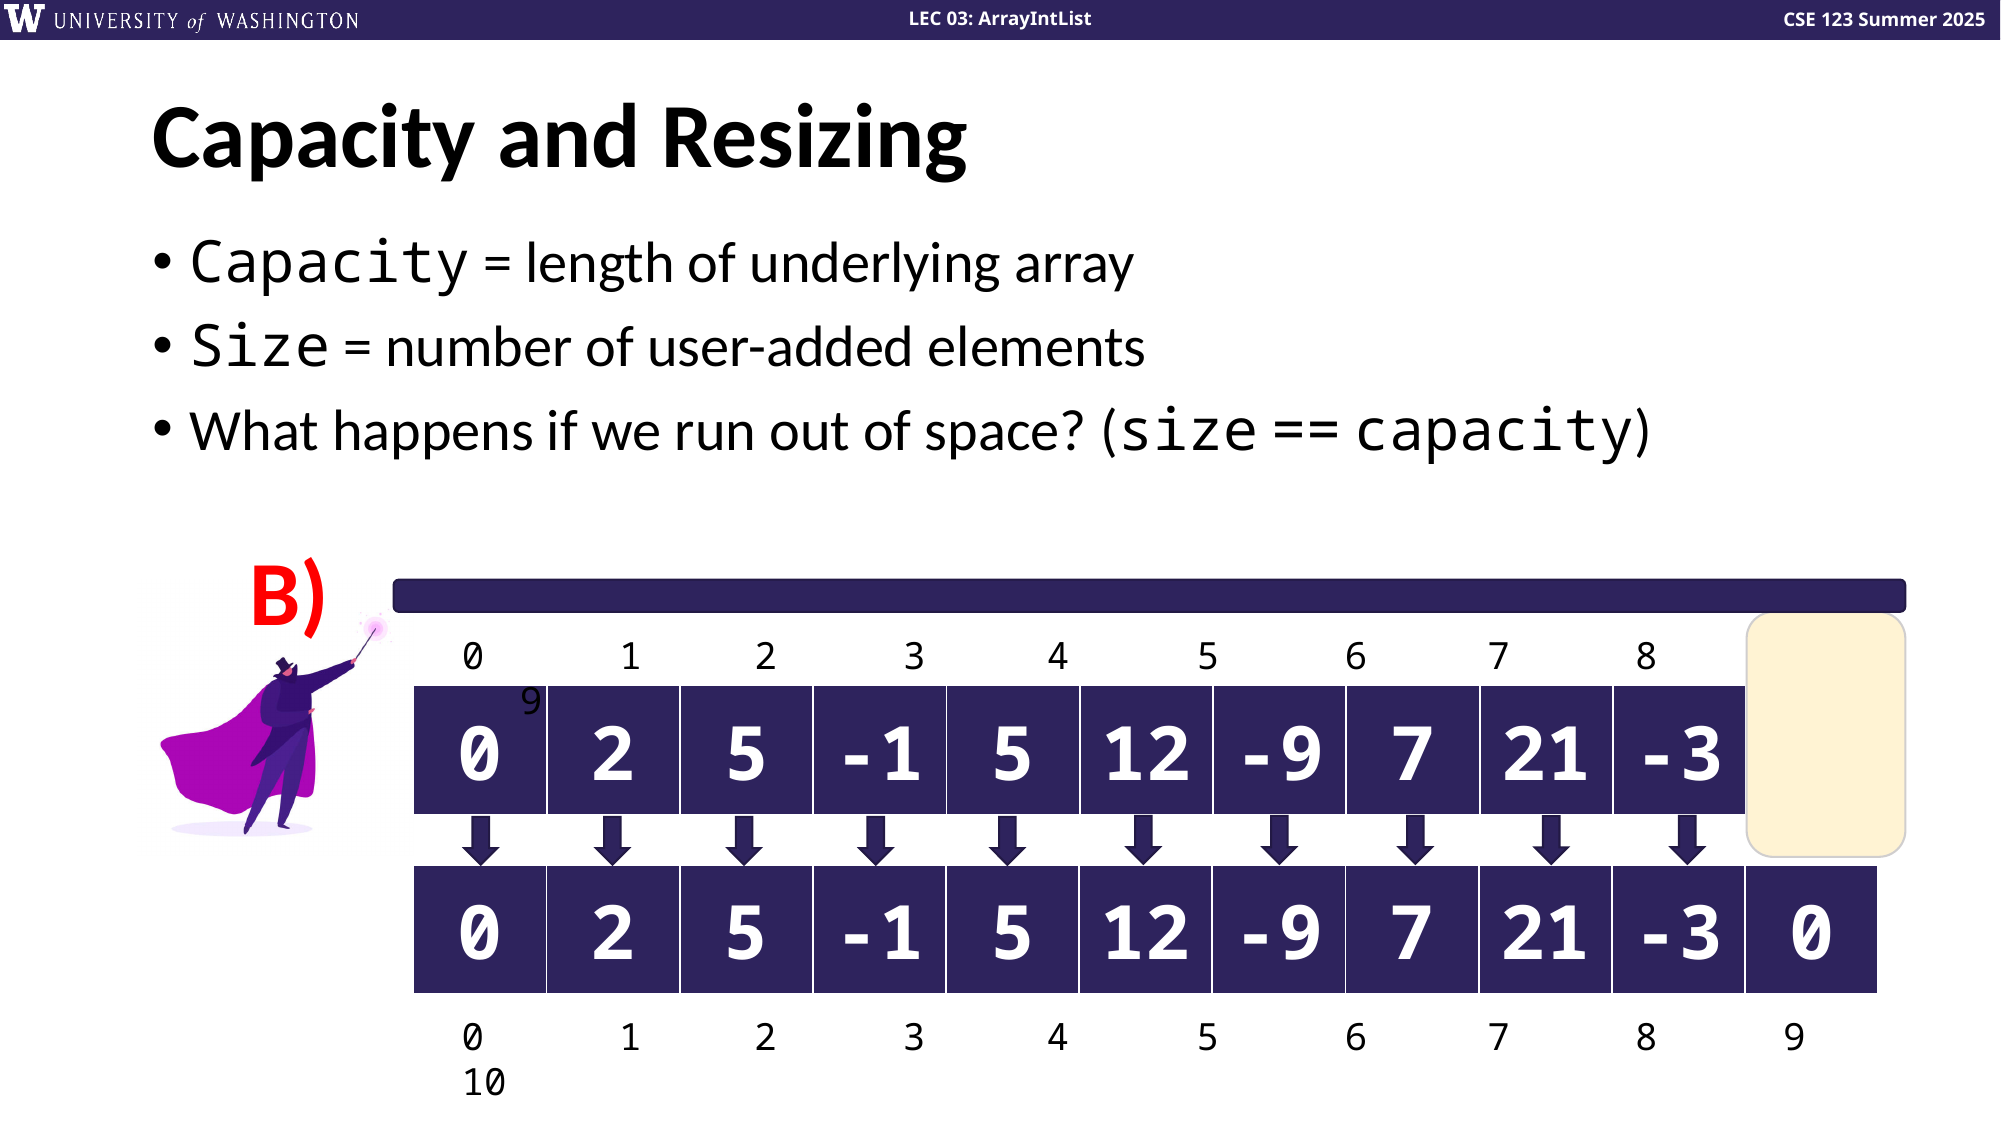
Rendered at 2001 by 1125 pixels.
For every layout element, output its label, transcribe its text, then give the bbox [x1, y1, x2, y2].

table_header -3 [1614, 686, 1745, 814]
table_header 2 [547, 866, 679, 993]
table_header 0 [1746, 866, 1877, 993]
table_header 12 [1080, 866, 1211, 993]
text_box [988, 815, 1027, 867]
table_header 2 [548, 730, 679, 814]
table_header -1 [814, 730, 946, 814]
title Capacity and Resizing [137, 74, 1863, 200]
text_box [725, 815, 764, 867]
text_box [1124, 814, 1163, 866]
picture [4, 4, 358, 33]
text_box [1745, 613, 1907, 858]
table_header 0 [414, 686, 546, 814]
text_box [1668, 814, 1707, 866]
table_header 5 [681, 866, 812, 993]
text_box 0 1 2 3 4 5 6 7 8 9 [447, 624, 1731, 730]
table_header 0 [414, 866, 546, 993]
text_box [397, 578, 1907, 613]
table_header -9 [1213, 866, 1345, 993]
text_box 0 1 2 3 4 5 6 7 8 9 10 [446, 1005, 1918, 1111]
text_box [1532, 815, 1571, 866]
table_header 5 [947, 730, 1079, 814]
table_header 7 [1346, 866, 1478, 993]
table_header 12 [1081, 730, 1212, 814]
table_header 5 [681, 730, 812, 814]
text_box [461, 815, 500, 867]
text_box [1260, 814, 1299, 866]
text_box B) [234, 526, 345, 579]
text_box [856, 815, 895, 867]
list Capacity = length of underlying array Size = number of user-added elements What happens if we run out of space? (size == capacity) [137, 224, 1863, 513]
table_header 21 [1480, 866, 1611, 993]
table_header -9 [1214, 730, 1345, 814]
table_header 7 [1347, 730, 1479, 814]
picture [137, 579, 414, 856]
text_box [1396, 814, 1435, 866]
table_header 21 [1481, 730, 1612, 814]
table_header -3 [1613, 866, 1744, 993]
text_box [593, 815, 632, 867]
table_header 5 [947, 866, 1078, 993]
table_header -1 [814, 866, 945, 993]
